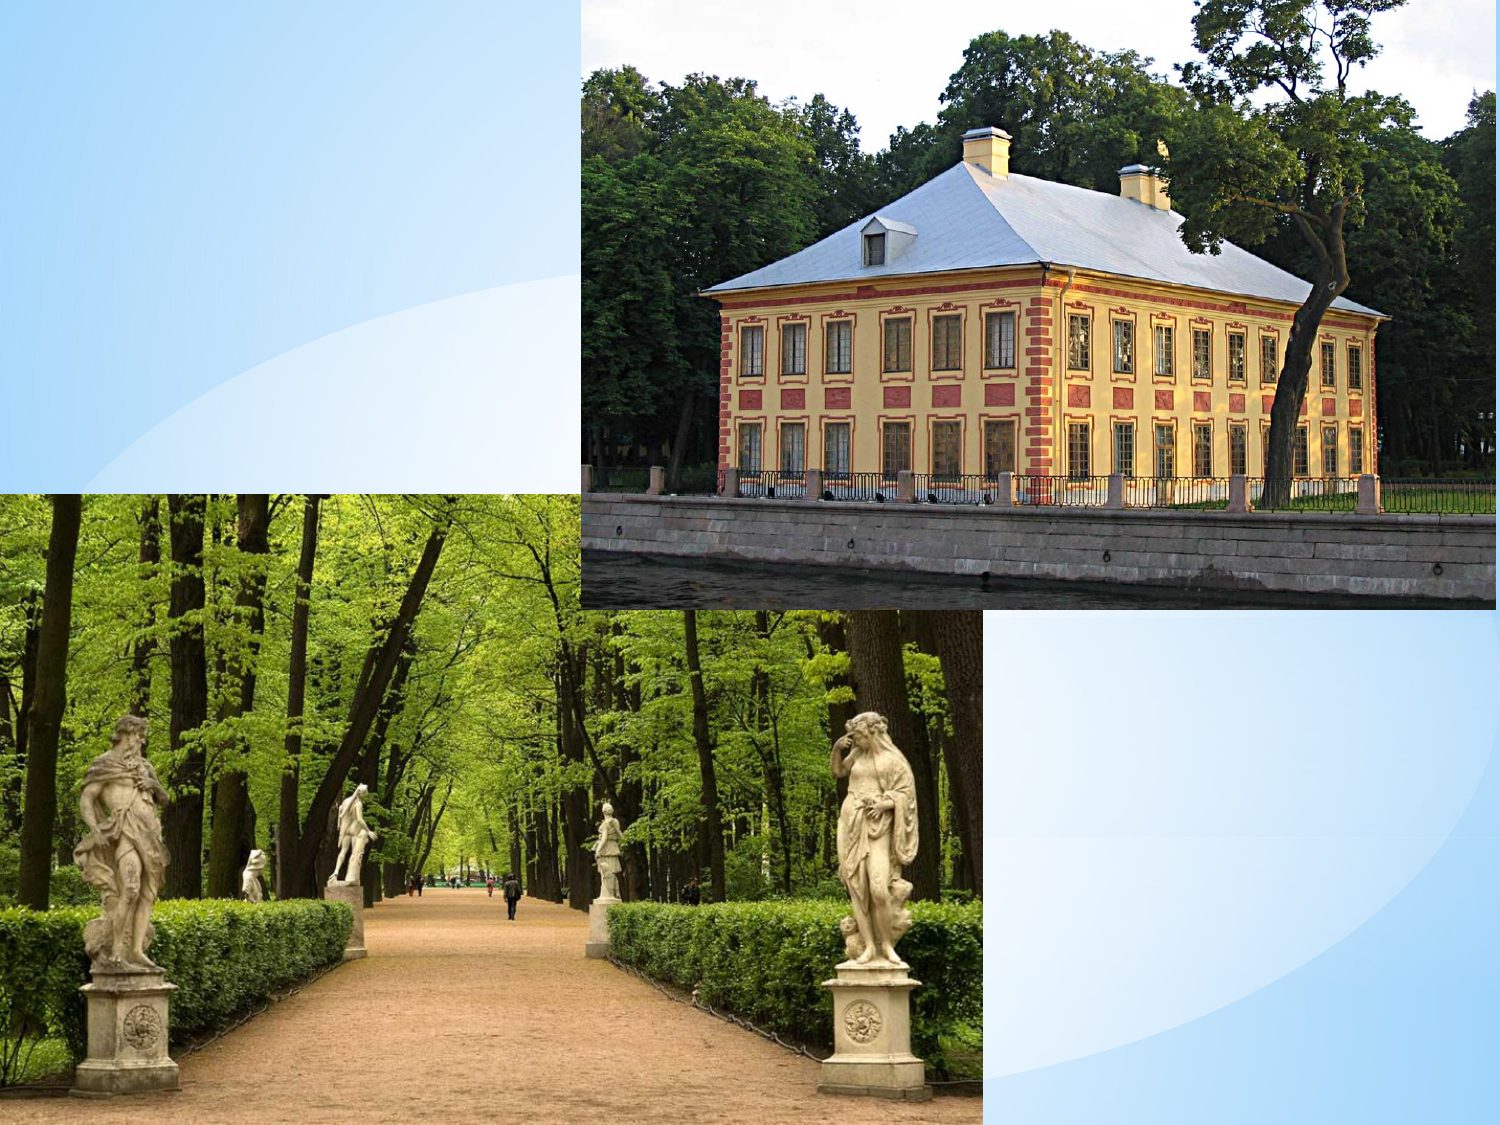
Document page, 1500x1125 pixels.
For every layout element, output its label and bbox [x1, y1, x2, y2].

list [580, 0, 1497, 610]
picture [0, 494, 983, 1125]
